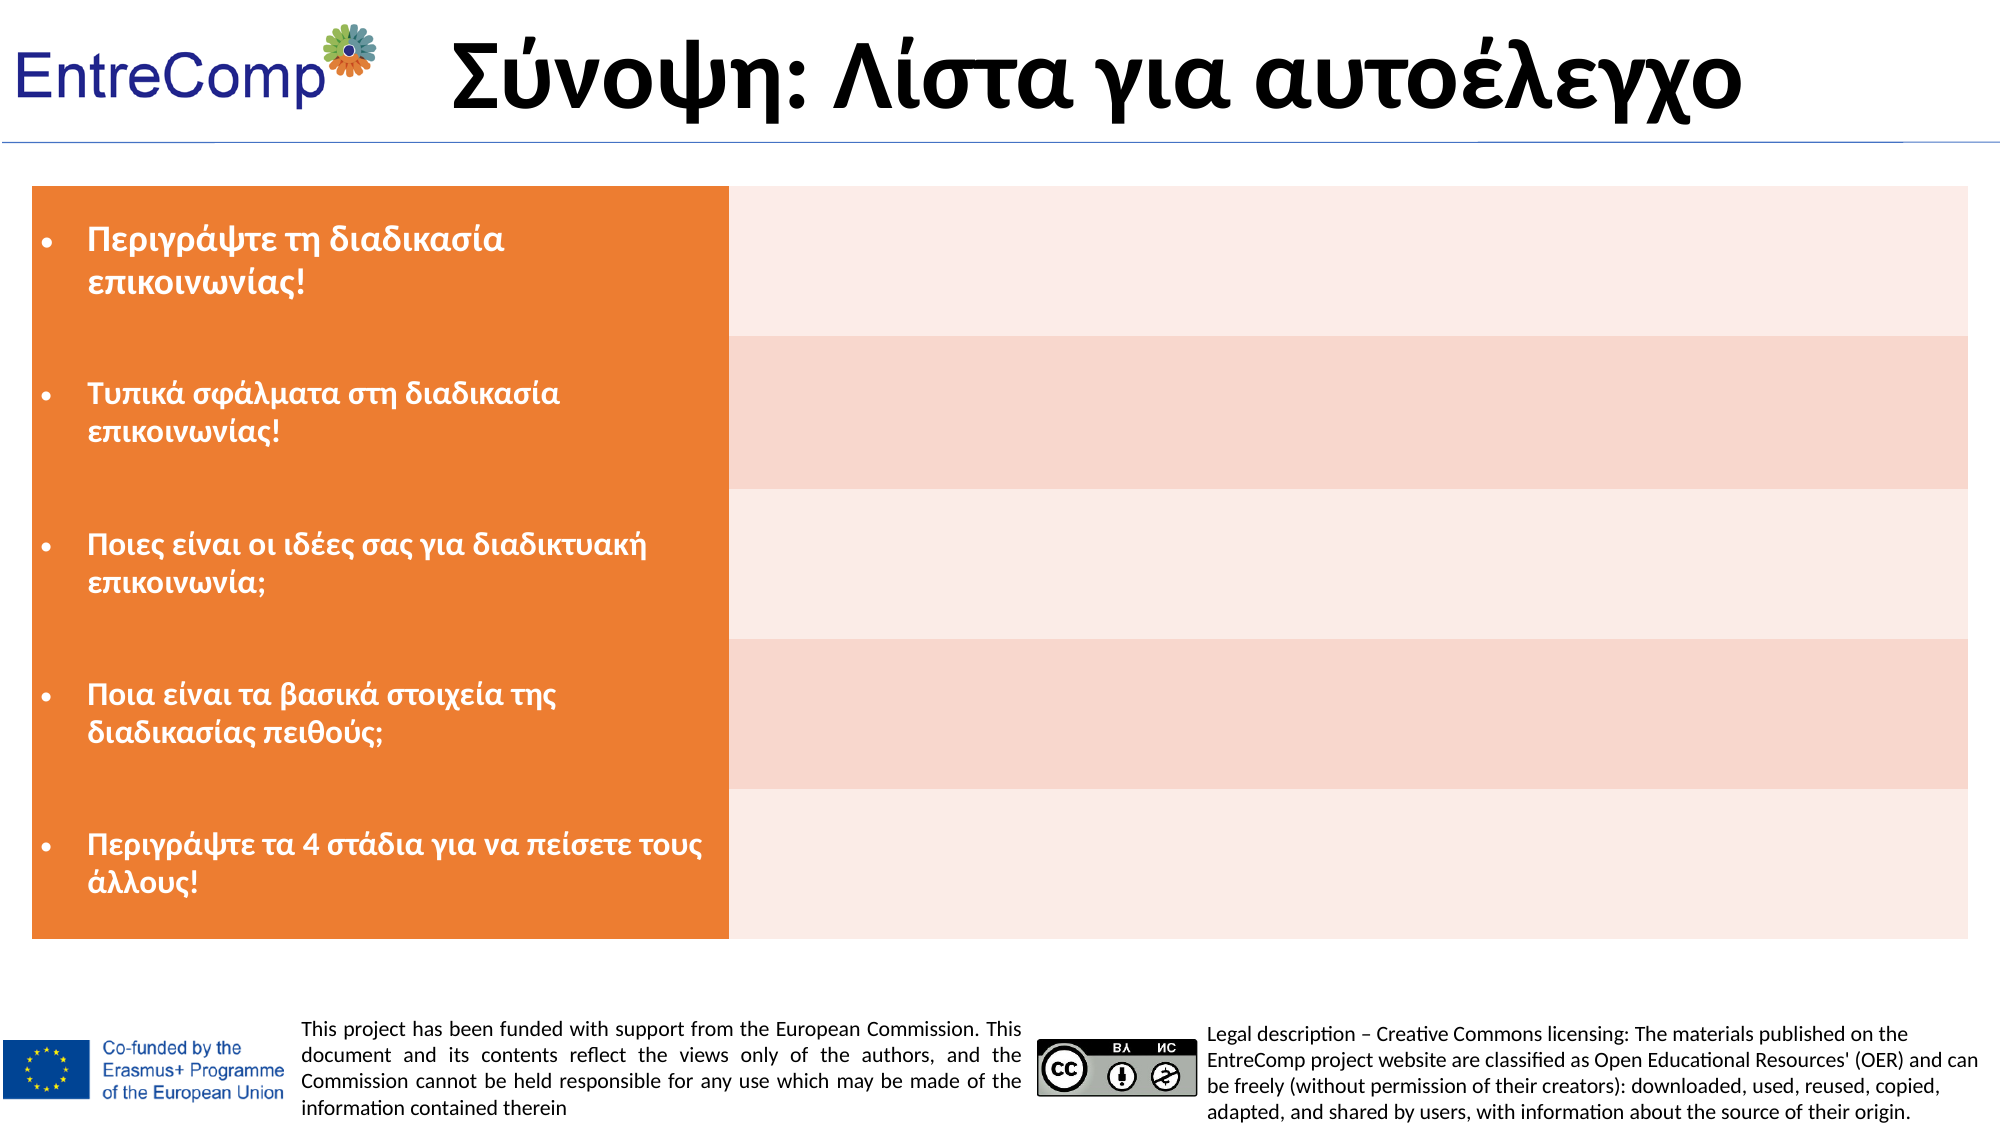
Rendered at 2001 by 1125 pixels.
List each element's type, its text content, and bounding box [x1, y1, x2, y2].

table_cell [729, 789, 1968, 939]
text_box Legal description – Creative Commons licensing: The materials published on the EntreComp project website are classified as Open Educational Resources' (OER) and can be freely (without permission of their creators): downloaded, used, reused, copied, adapted, and shared by users, with information about the source of their origin. [1192, 1011, 2000, 1125]
table_cell Ποιες είναι οι ιδέες σας για διαδικτυακή επικοινωνία; [32, 489, 729, 639]
text_box Σύνοψη: Λίστα για αυτοέλεγχο [438, 1, 1966, 137]
picture [1037, 1038, 1198, 1097]
table_cell Ποια είναι τα βασικά στοιχεία της διαδικασίας πειθούς; [32, 639, 729, 789]
table_header [729, 186, 1968, 336]
table_cell [729, 489, 1968, 639]
picture [2, 1036, 291, 1103]
table_cell [729, 336, 1968, 489]
picture [11, 18, 381, 122]
table_cell [729, 639, 1968, 789]
table_cell Τυπικά σφάλματα στη διαδικασία επικοινωνίας! [32, 336, 729, 489]
text_box This project has been funded with support from the European Commission. This document and its contents reflect the views only of the authors, and the Commission cannot be held responsible for any use which may be made of the information contained therein​ [286, 1007, 1038, 1125]
table_cell Περιγράψτε τα 4 στάδια για να πείσετε τους άλλους! [32, 789, 729, 939]
table_header Περιγράψτε τη διαδικασία επικοινωνίας! [32, 186, 729, 336]
